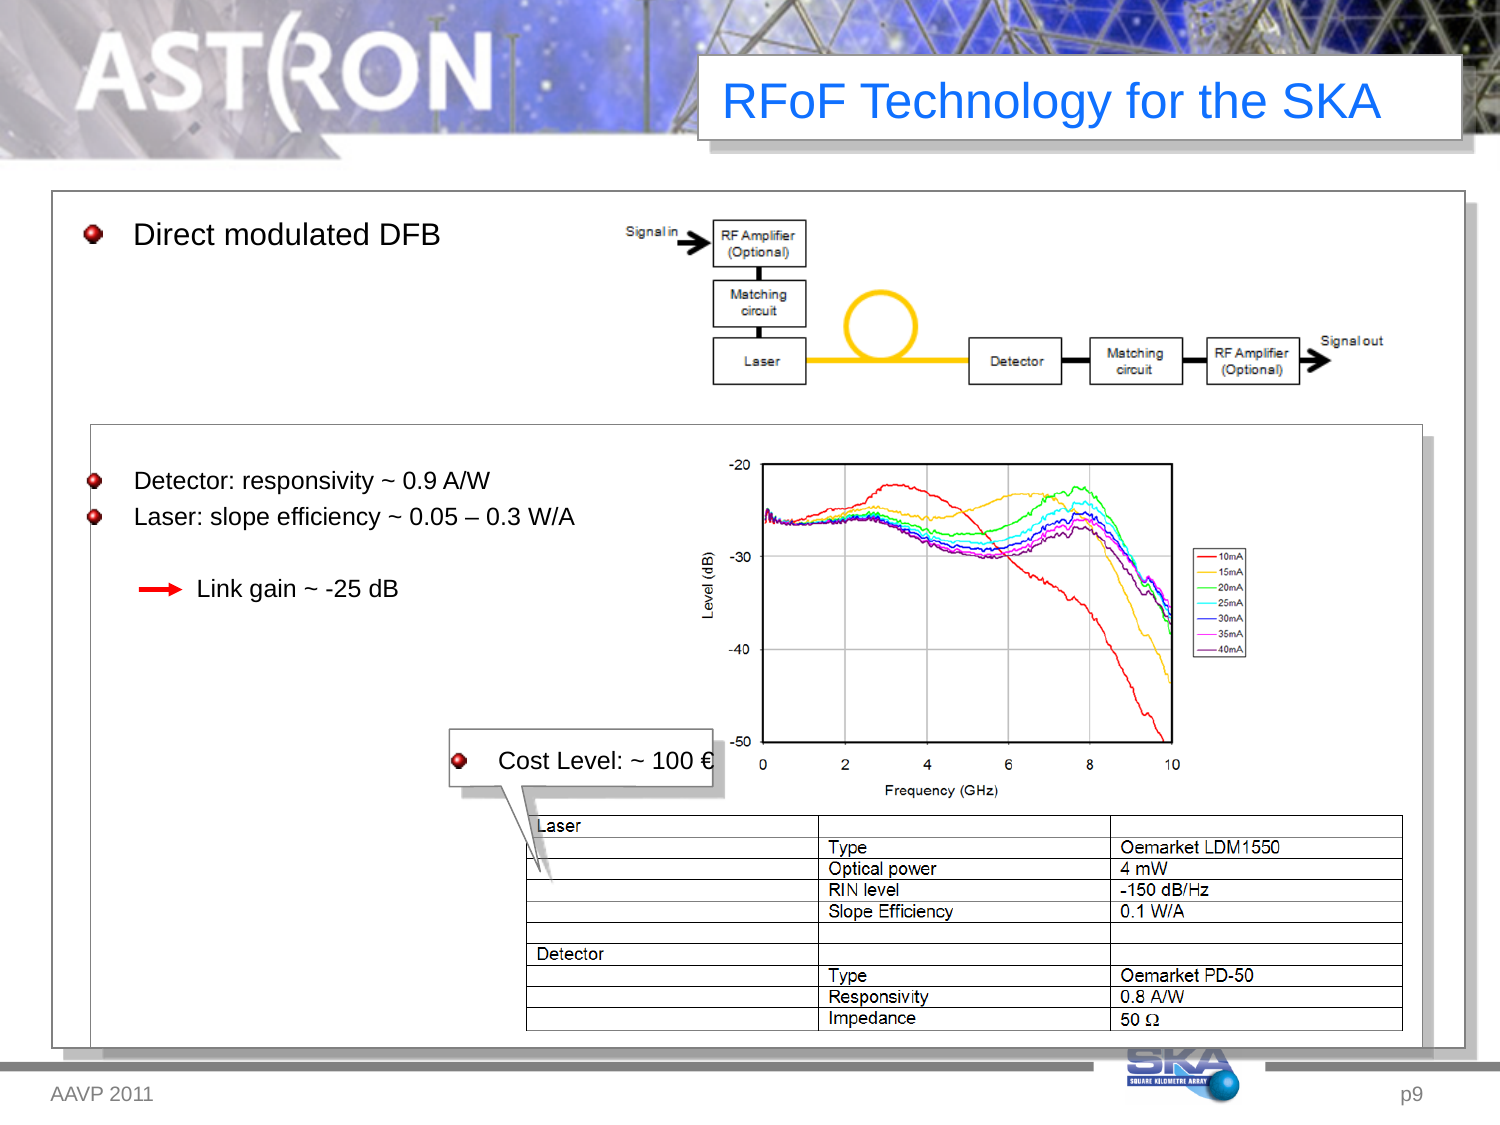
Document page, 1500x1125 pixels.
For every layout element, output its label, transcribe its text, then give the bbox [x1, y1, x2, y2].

text_box [138, 583, 183, 596]
text_box Direct modulated DFB [65, 199, 1273, 259]
slide_number AAVP 2011 p9 [35, 1073, 1500, 1125]
text_box [90, 424, 1423, 1048]
picture [615, 202, 1401, 392]
text_box Detector: responsivity ~ 0.9 A/W Laser: slope efficiency ~ 0.05 – 0.3 W/A Link gain ~ -25 dB [29, 421, 643, 646]
picture [84, 470, 102, 489]
picture [514, 445, 1414, 1105]
picture [448, 750, 467, 769]
text_box [51, 190, 1465, 1048]
picture [84, 506, 102, 525]
text_box Cost Level: ~ 100 € [433, 731, 675, 782]
text_box [698, 55, 1462, 140]
text_box [449, 782, 675, 807]
text_box RFoF Technology for the SKA [707, 61, 1397, 137]
picture [0, 0, 1500, 183]
picture [80, 221, 103, 244]
